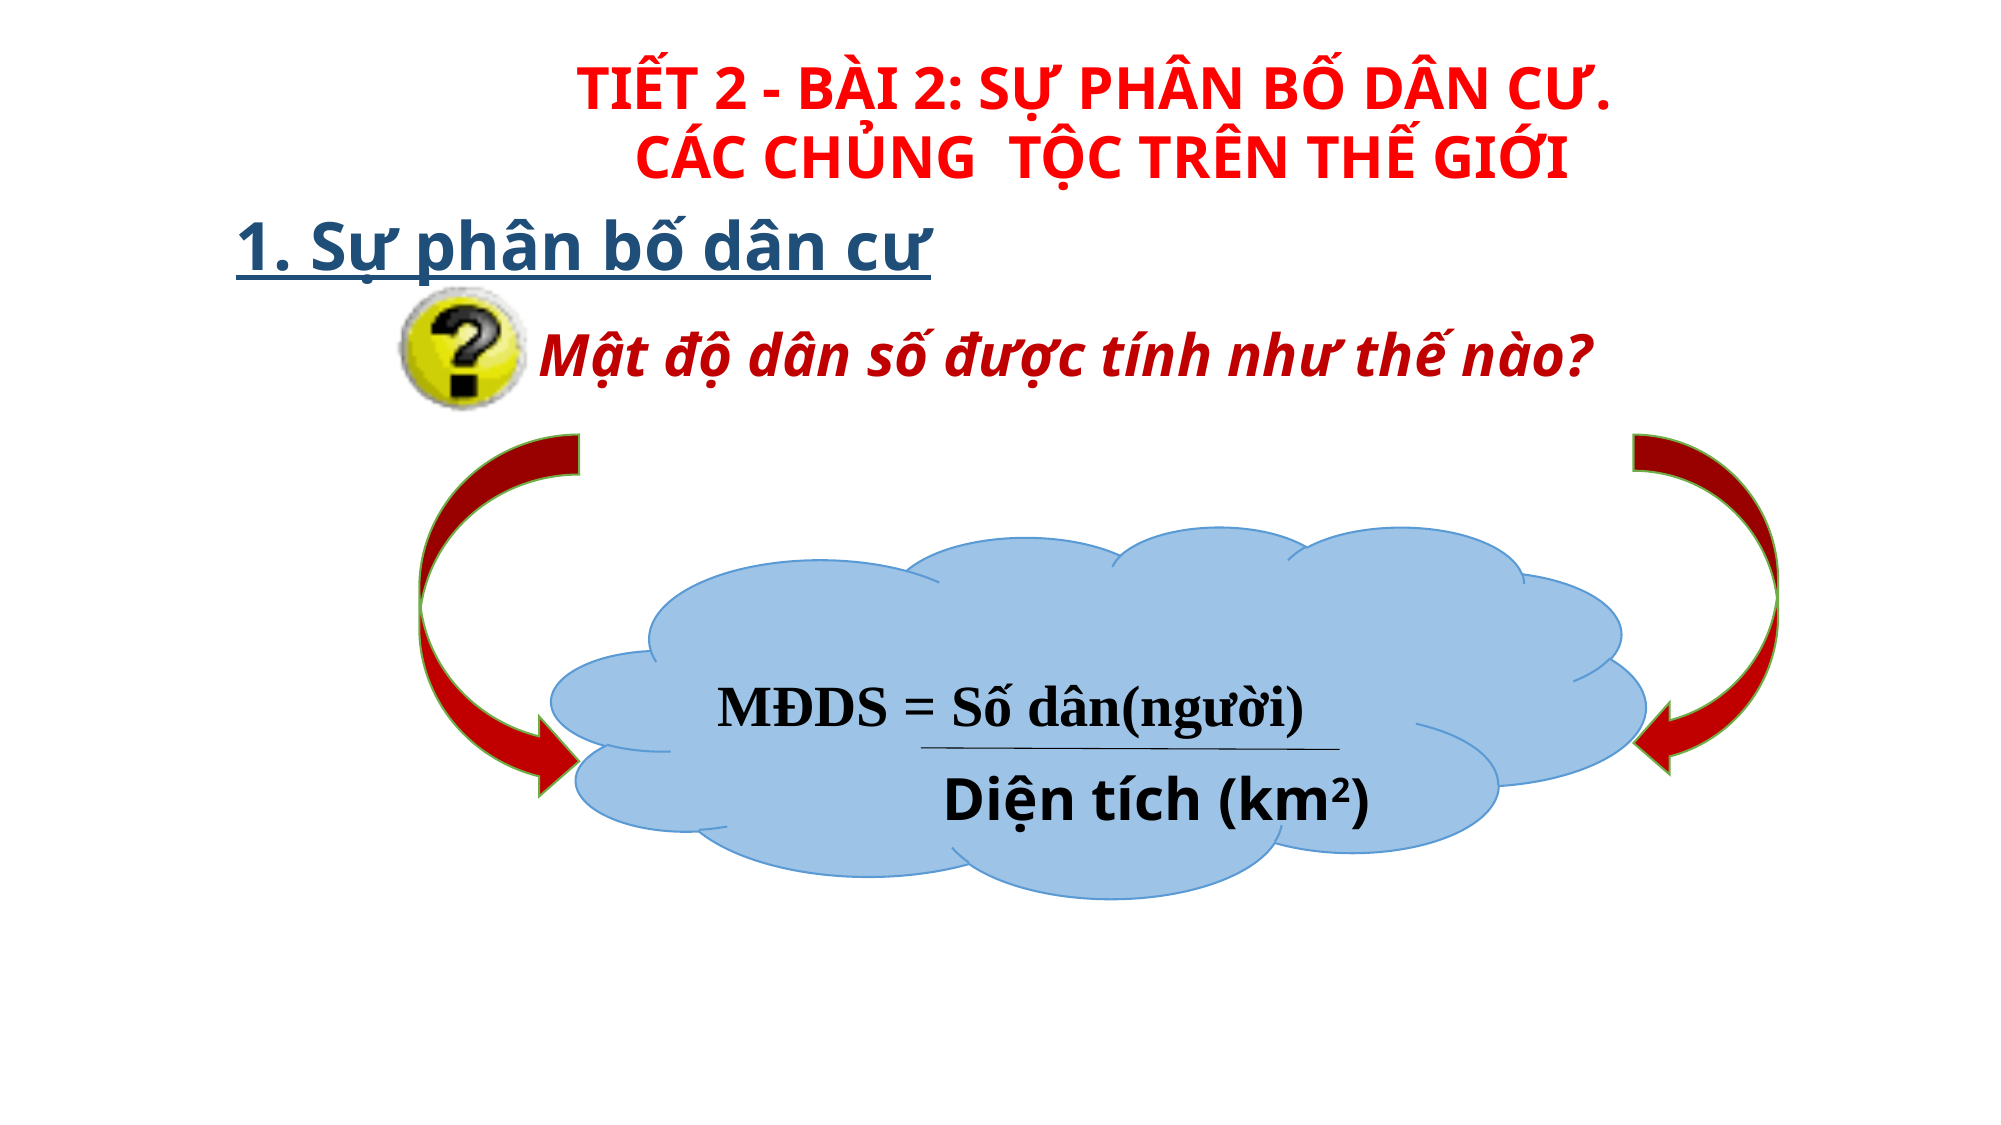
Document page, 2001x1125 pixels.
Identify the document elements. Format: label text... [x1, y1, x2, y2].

text_box MĐDS = Số dân(người) [549, 526, 1648, 901]
text_box Mật độ dân số được tính như thế nào? [552, 311, 1779, 396]
text_box Diện tích (km2) [928, 754, 1421, 840]
text_box [1632, 433, 1780, 777]
text_box [418, 433, 581, 799]
text_box TIẾT 2 - BÀI 2: SỰ PHÂN BỐ DÂN CƯ. CÁC CHỦNG TỘC TRÊN THẾ GIỚI [335, 43, 1868, 199]
text_box 1. Sự phân bố dân cư [220, 196, 1263, 292]
picture [379, 273, 552, 435]
